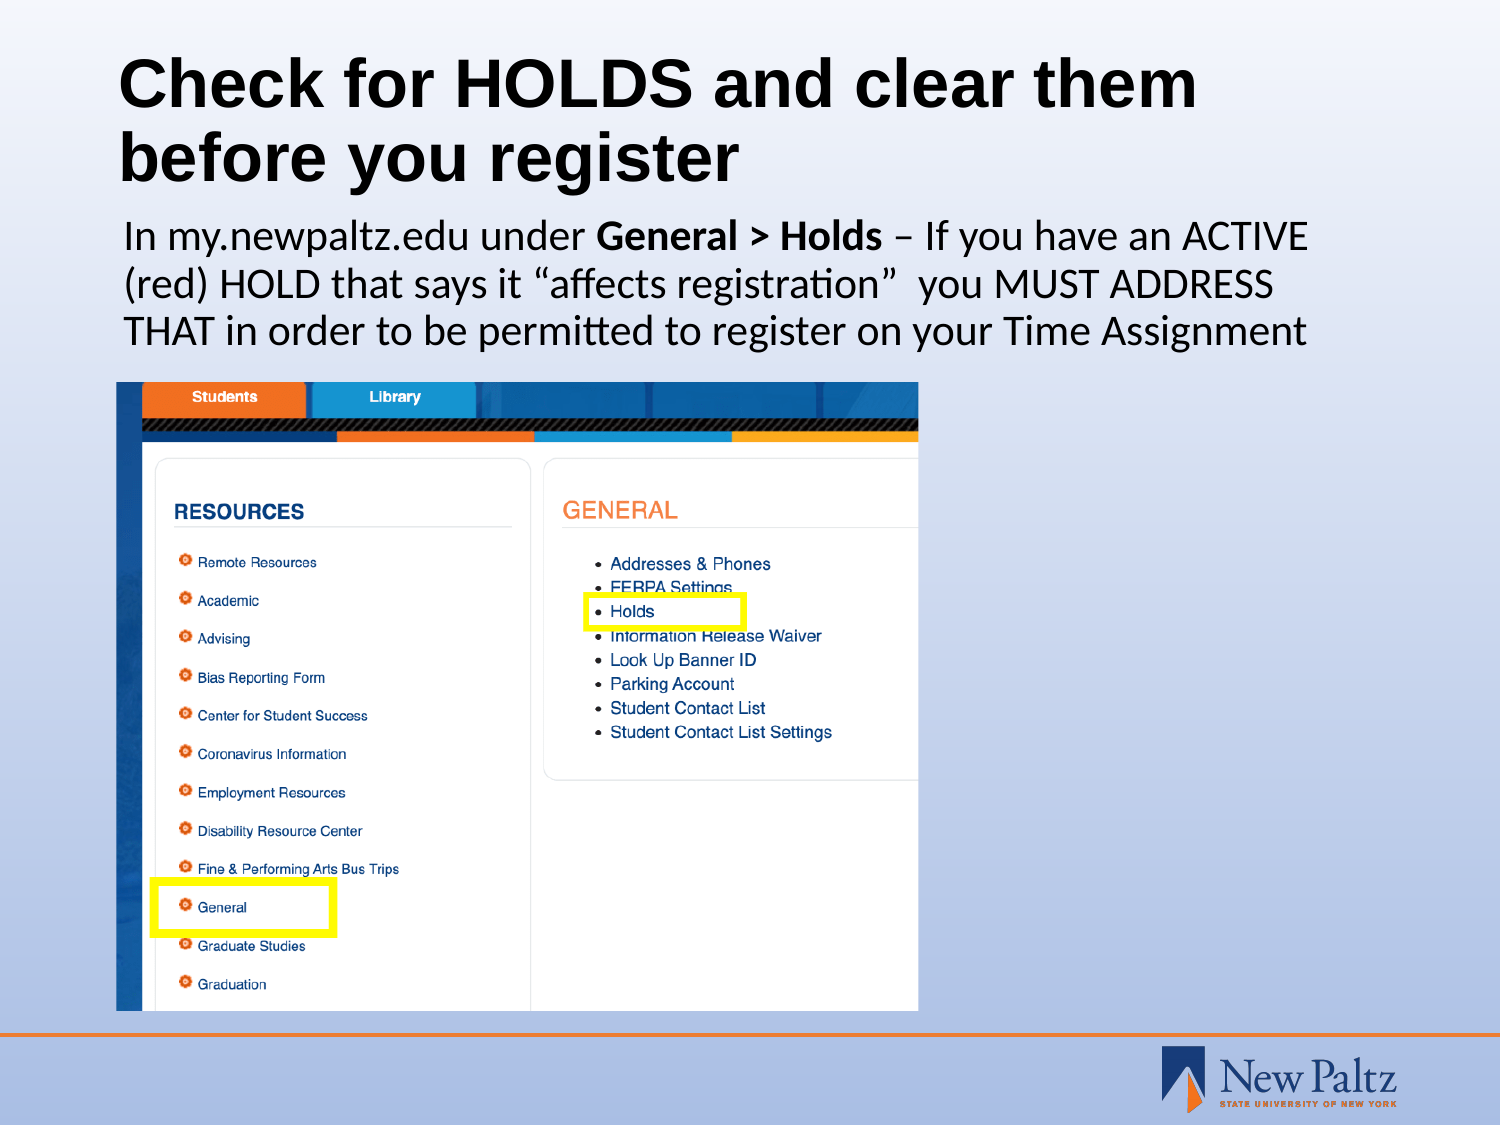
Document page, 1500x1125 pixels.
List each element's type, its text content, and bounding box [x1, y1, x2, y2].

picture [1162, 1046, 1397, 1113]
picture [116, 382, 919, 1012]
list In my.newpaltz.edu under General > Holds – If you have an ACTIVE (red) HOLD that says it “affects registration” you MUST ADDRESS THAT in order to be permitted to register on your Time Assignment [89, 205, 1384, 920]
title Check for HOLDS and clear them before you register [103, 13, 1397, 231]
